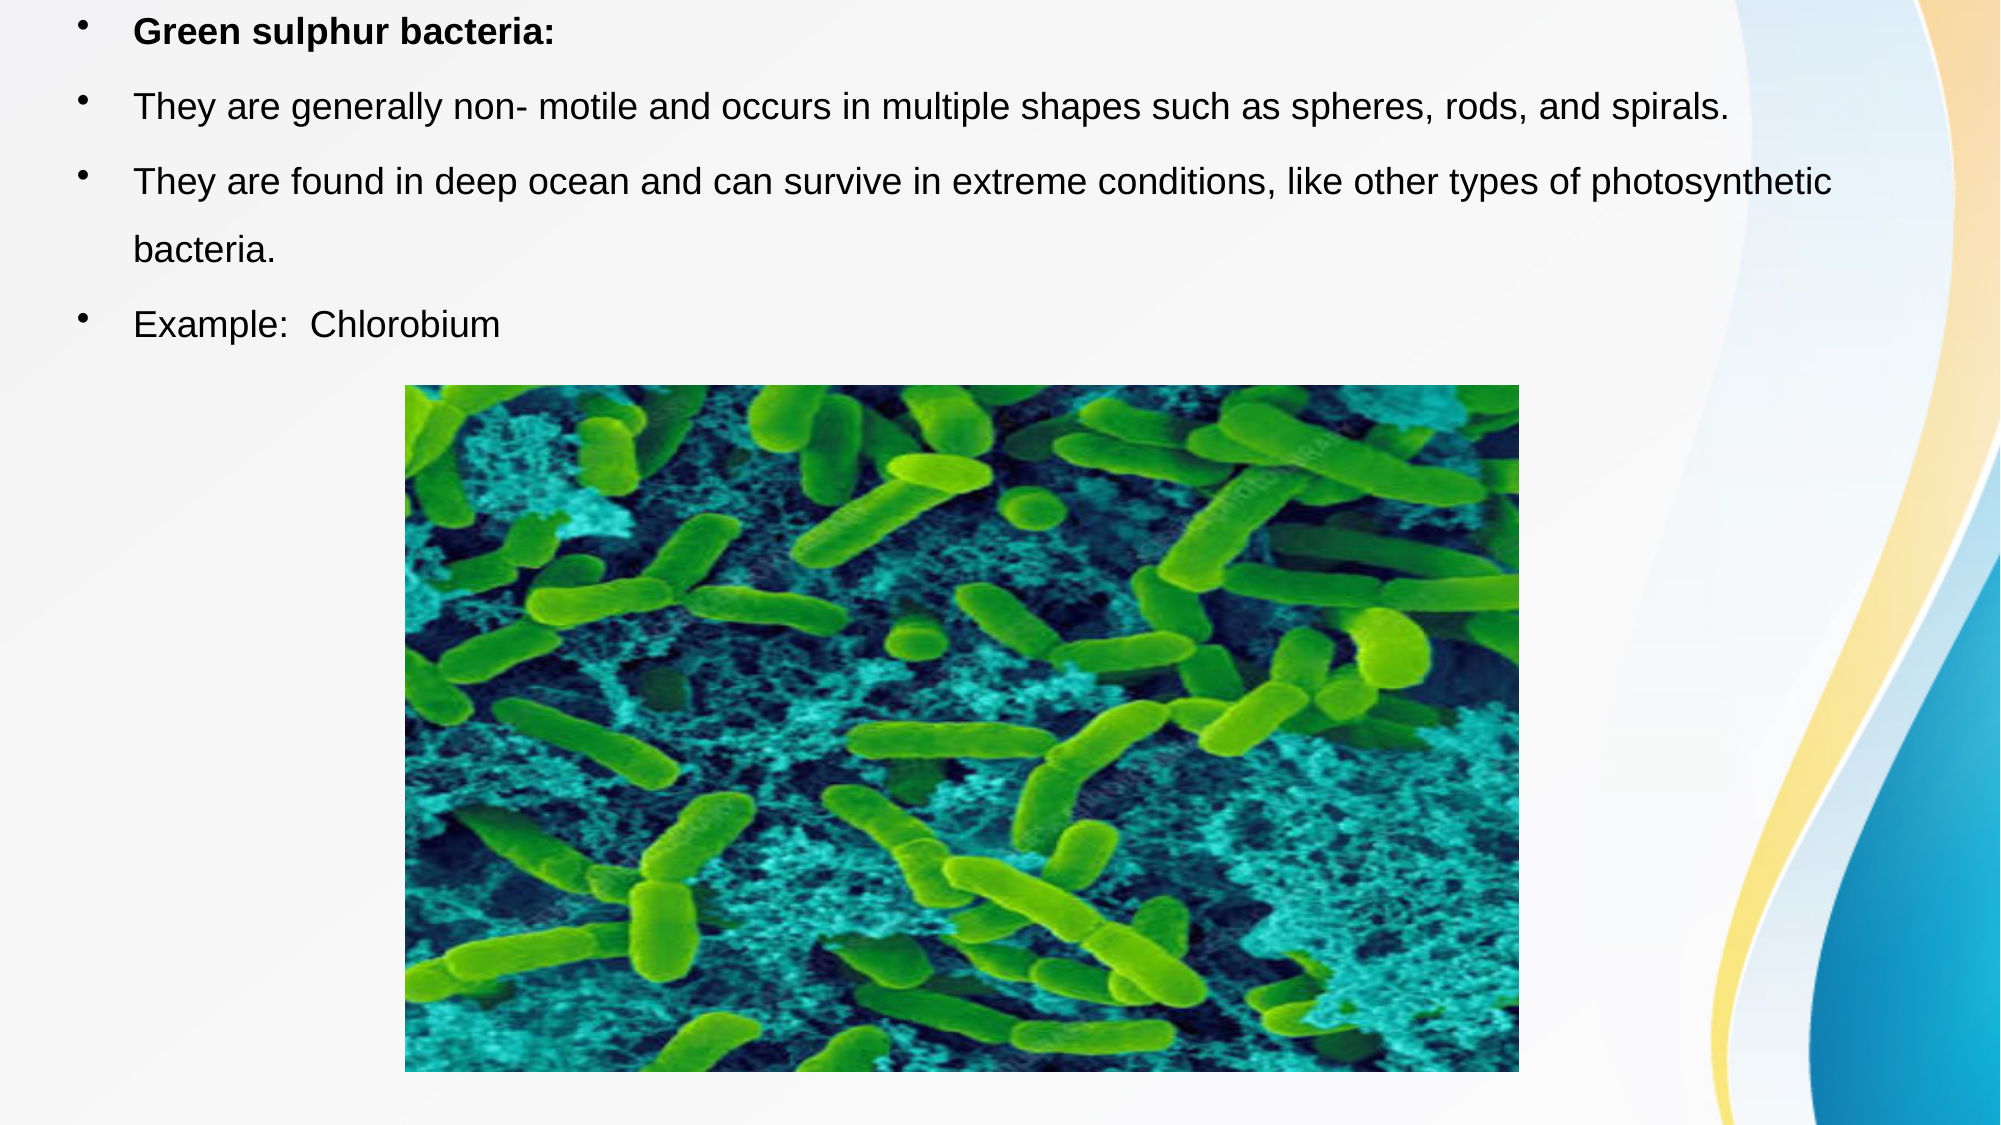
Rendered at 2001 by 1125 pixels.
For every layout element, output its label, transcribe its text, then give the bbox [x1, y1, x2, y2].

list Green sulphur bacteria: They are generally non- motile and occurs in multiple shapes such as spheres, rods, and spirals. They are found in deep ocean and can survive in extreme conditions, like other types of photosynthetic bacteria. Example: Chlorobium [61, 0, 1863, 1093]
picture [0, 0, 2001, 1125]
picture [405, 385, 1519, 1073]
